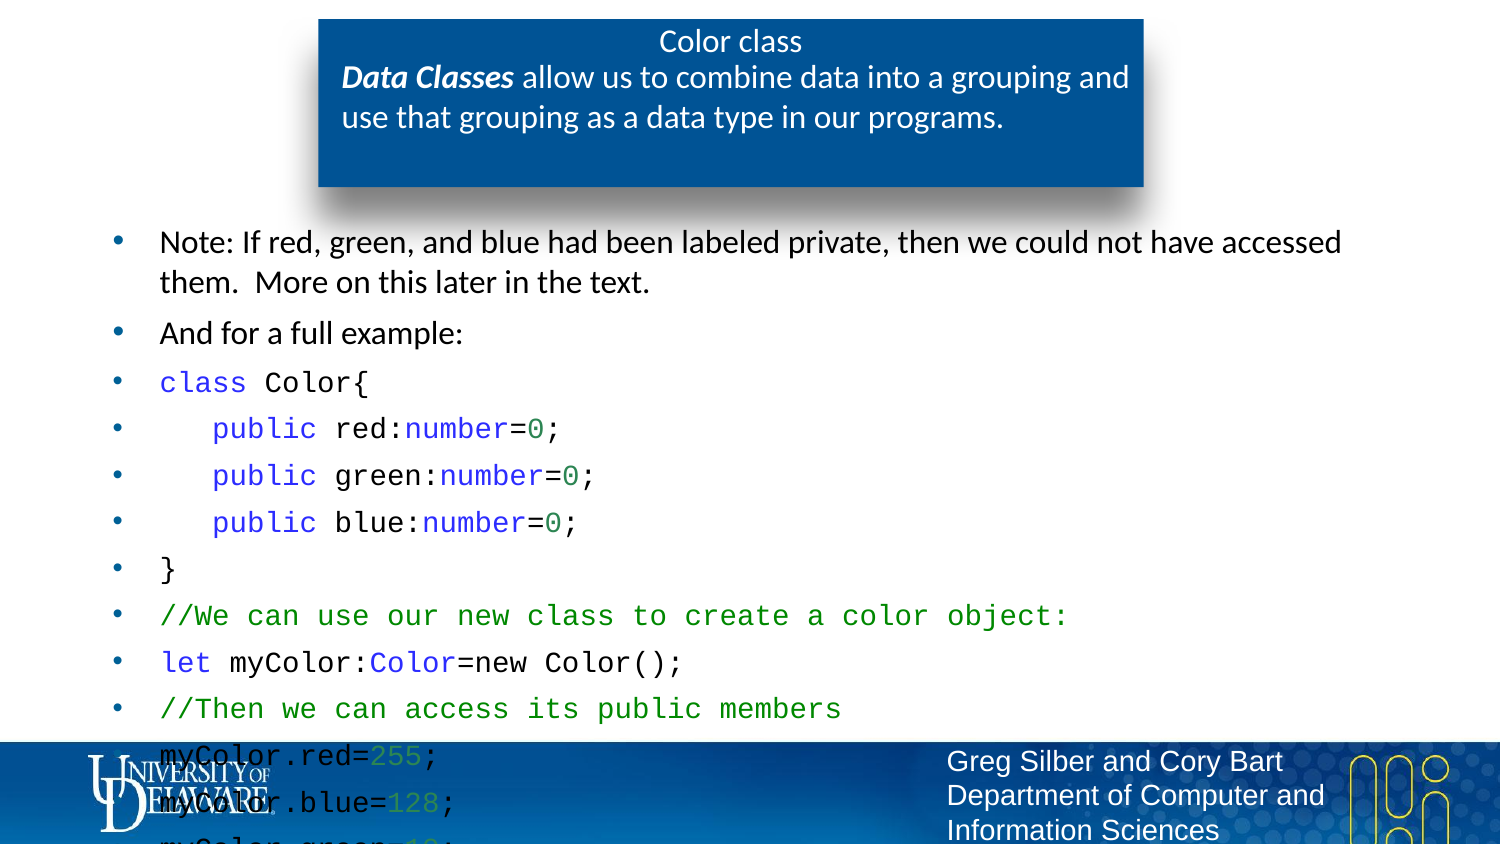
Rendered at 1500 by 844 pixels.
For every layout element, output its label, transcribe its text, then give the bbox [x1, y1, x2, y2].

title Color class [318, 19, 1144, 55]
list Note: If red, green, and blue had been labeled private, then we could not have accessed them. More on this later in the text. And for a full example: class Color{ public red:number=0; public green:number=0; public blue:number=0; } //We can use our new class to create a color object: let myColor:Color=new Color(); //Then we can access its public members myColor.red=255; myColor.blue=128; myColor.green=10; console.log(myColor); [89, 212, 1411, 735]
list Data Classes allow us to combine data into a grouping and use that grouping as a data type in our programs. [318, 55, 1146, 186]
picture [0, 0, 1500, 844]
